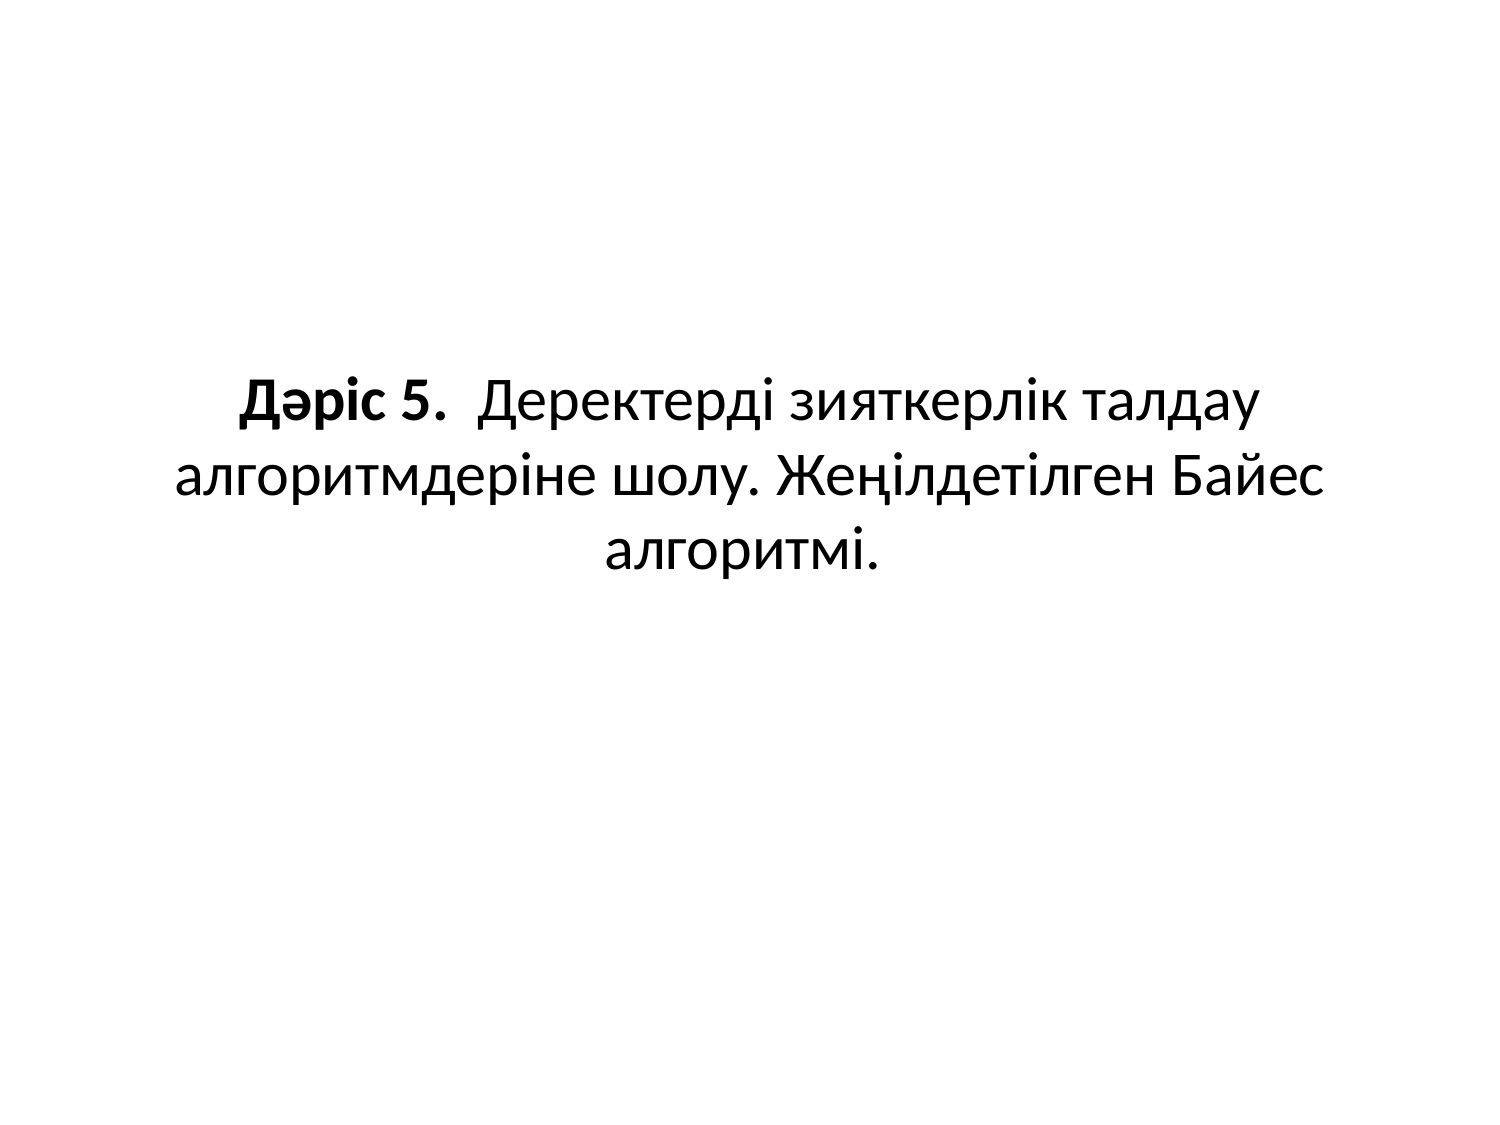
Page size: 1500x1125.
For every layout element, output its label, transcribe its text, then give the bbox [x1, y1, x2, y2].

title Дәріс 5. Деректерді зияткерлік талдау алгоритмдеріне шолу. Жеңілдетілген Байес алгоритмі. [112, 349, 1388, 591]
